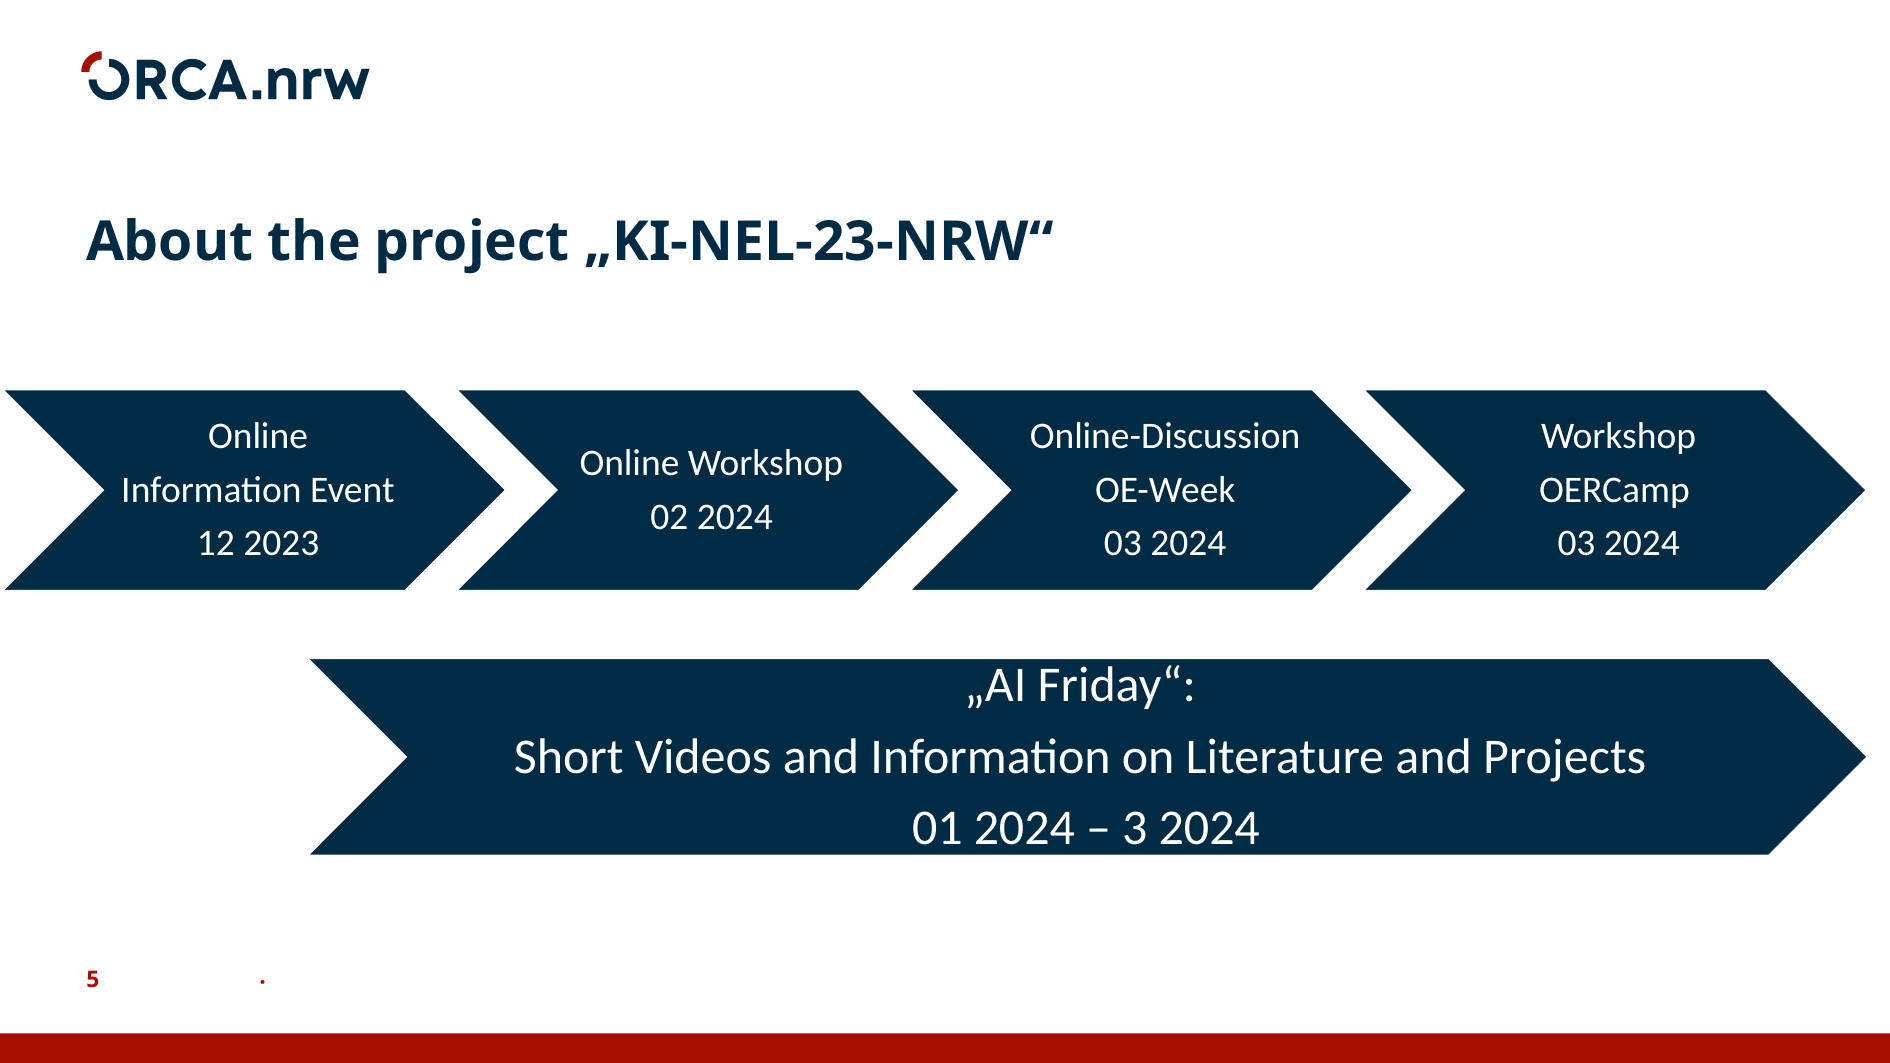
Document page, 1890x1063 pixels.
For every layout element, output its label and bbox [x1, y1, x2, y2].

text_box [1, 47, 1868, 934]
text_box [306, 657, 1868, 856]
